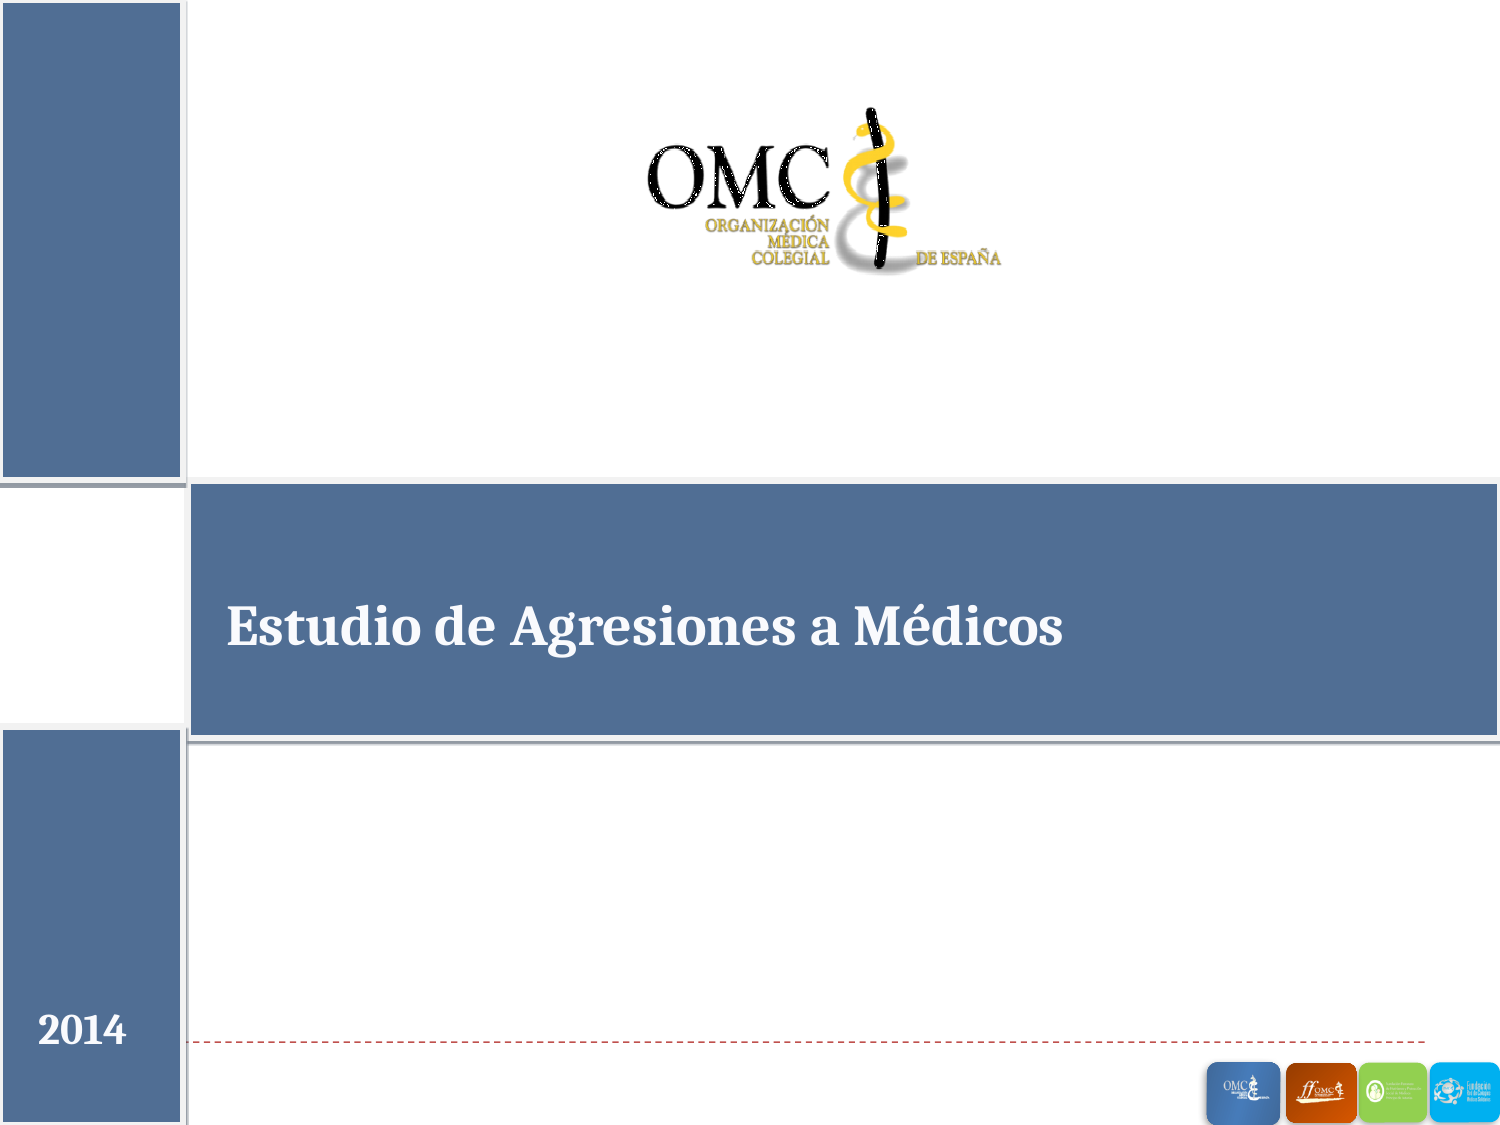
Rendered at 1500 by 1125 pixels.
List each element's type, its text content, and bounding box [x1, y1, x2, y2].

text_box 2014 [23, 984, 176, 1090]
text_box [187, 480, 1500, 739]
text_box [0, 726, 183, 1125]
text_box Estudio de Agresiones a Médicos [210, 527, 1372, 704]
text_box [1206, 1062, 1500, 1125]
picture [644, 105, 1009, 342]
text_box [0, 0, 183, 481]
